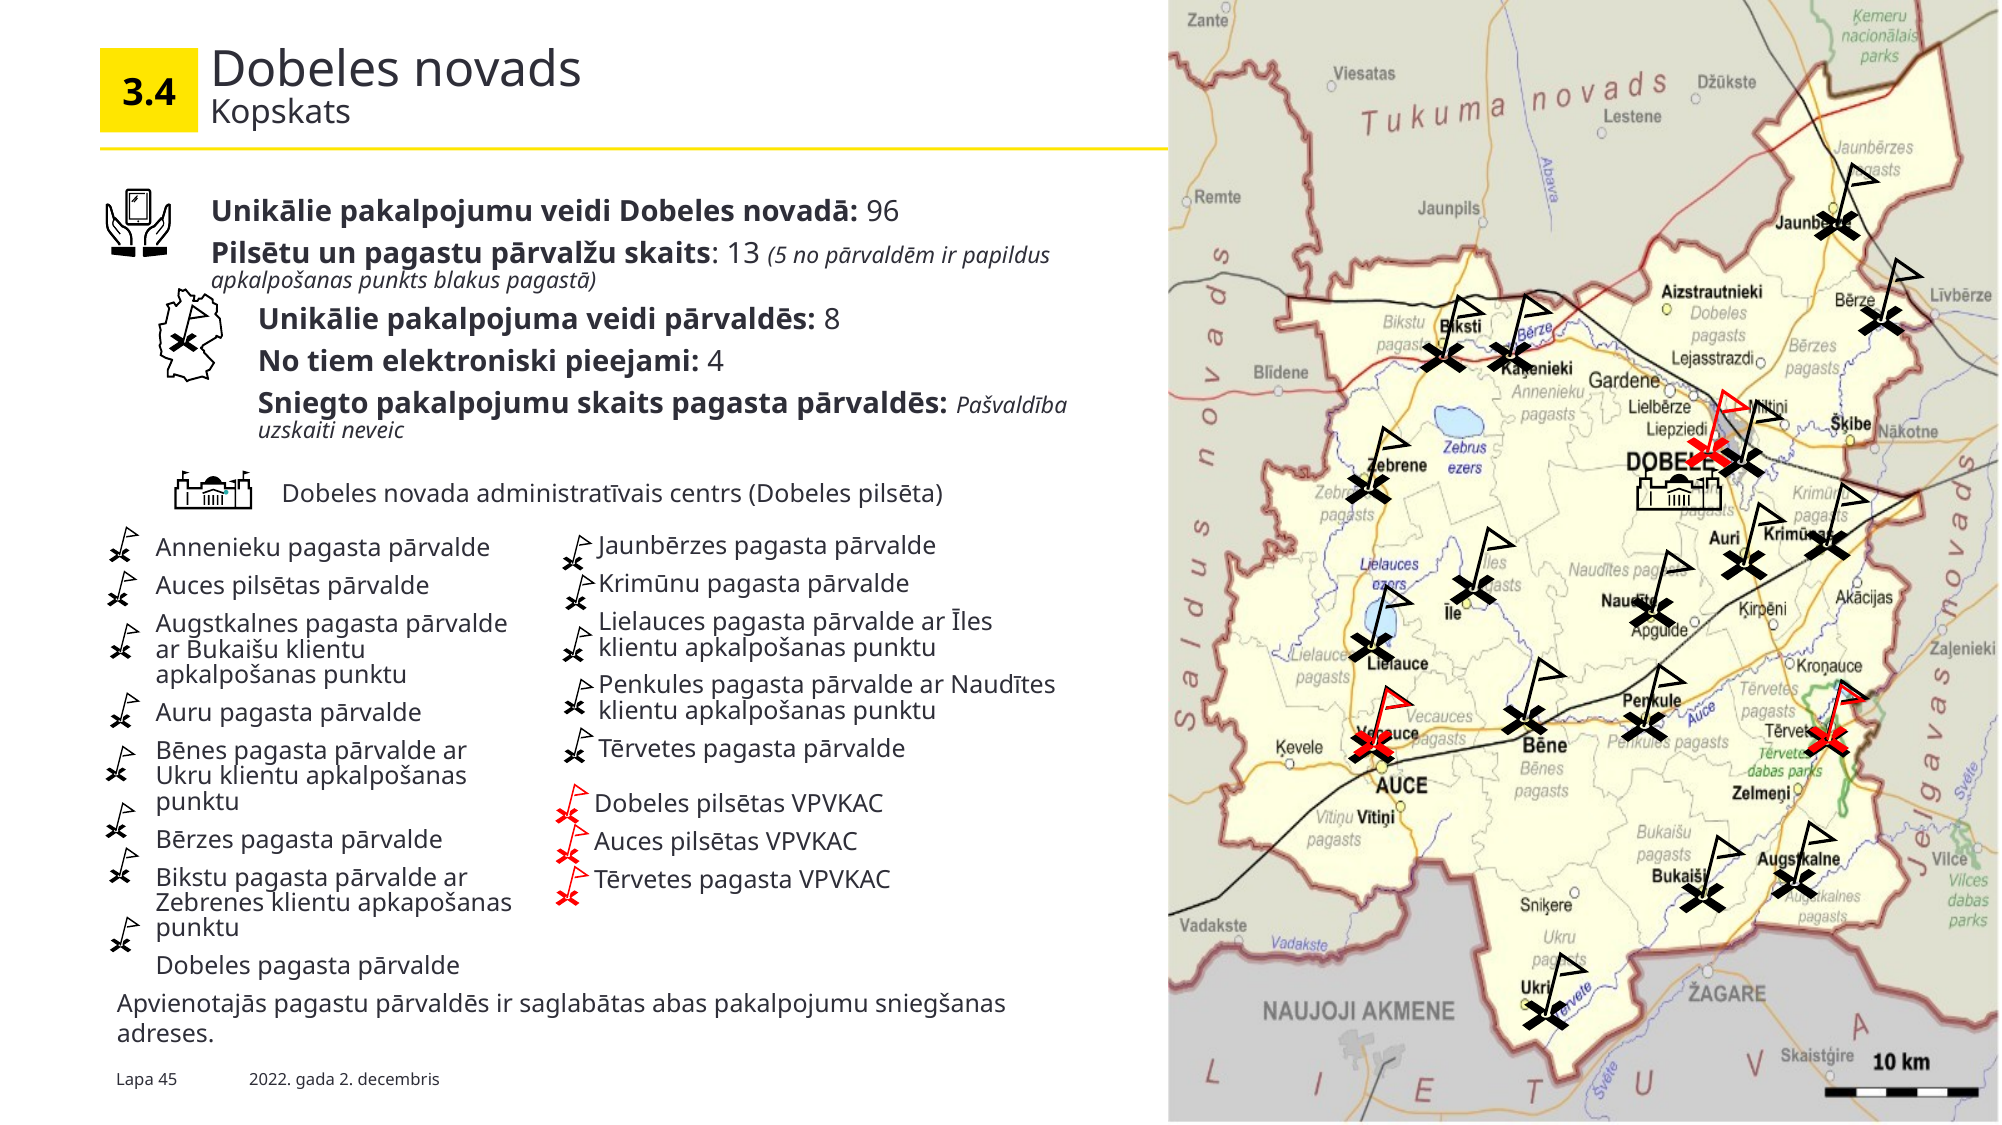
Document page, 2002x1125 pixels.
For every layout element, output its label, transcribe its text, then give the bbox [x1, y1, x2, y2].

text_box [158, 288, 223, 383]
text_box [562, 626, 593, 663]
text_box [555, 783, 590, 824]
text_box [109, 916, 141, 953]
text_box [563, 727, 595, 764]
text_box [109, 847, 140, 884]
slide_number Lapa 45 [101, 1061, 211, 1092]
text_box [105, 188, 171, 258]
text_box [555, 823, 590, 864]
text_box [105, 745, 136, 782]
text_box Kopskats [209, 89, 907, 131]
text_box [105, 802, 136, 839]
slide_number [234, 1061, 476, 1092]
text_box [563, 678, 595, 715]
text_box [109, 622, 141, 659]
text_box Annenieku pagasta pārvalde Auces pilsētas pārvalde Augstkalnes pagasta pārvalde ar Bukaišu klientu apkalpošanas punktu Auru pagasta pārvalde Bēnes pagasta pārvalde ar Ukru klientu apkalpošanas punktu Bērzes pagasta pārvalde Bikstu pagasta pārvalde ar Zebrenes klientu apkapošanas punktu Dobeles pagasta pārvalde [155, 530, 528, 979]
text_box [174, 470, 253, 510]
text_box [107, 570, 138, 607]
text_box [562, 534, 593, 571]
text_box Unikālie pakalpojumu veidi Dobeles novadā: 96 Pilsētu un pagastu pārvalžu skaits: 13 (5 no pārvaldēm ir papildus apkalpošanas punkts blakus pagastā) Unikālie pakalpojuma veidi pārvaldēs: 8 No tiem elektroniski pieejami: 4 Sniegto pakalpojumu skaits pagasta pārvaldēs: Pašvaldība uzskaiti neveic [210, 191, 1086, 444]
text_box Apvienotajās pagastu pārvaldēs ir saglabātas abas pakalpojumu sniegšanas adreses. [102, 979, 1105, 1055]
text_box [565, 574, 596, 611]
text_box 3.4 [98, 46, 200, 135]
text_box [555, 865, 590, 906]
picture [1168, 0, 2000, 1125]
title Dobeles novads [210, 46, 1162, 90]
text_box Dobeles novada administratīvais centrs (Dobeles pilsēta) [223, 475, 1125, 508]
text_box Dobeles pilsētas VPVKAC Auces pilsētas VPVKAC Tērvetes pagasta VPVKAC [594, 786, 917, 979]
text_box Jaunbērzes pagasta pārvalde Krimūnu pagasta pārvalde Lielauces pagasta pārvalde ar Īles klientu apkalpošanas punktu Penkules pagasta pārvalde ar Naudītes klientu apkalpošanas punktu Tērvetes pagasta pārvalde [598, 528, 1077, 801]
text_box [109, 692, 141, 729]
text_box [109, 526, 140, 563]
